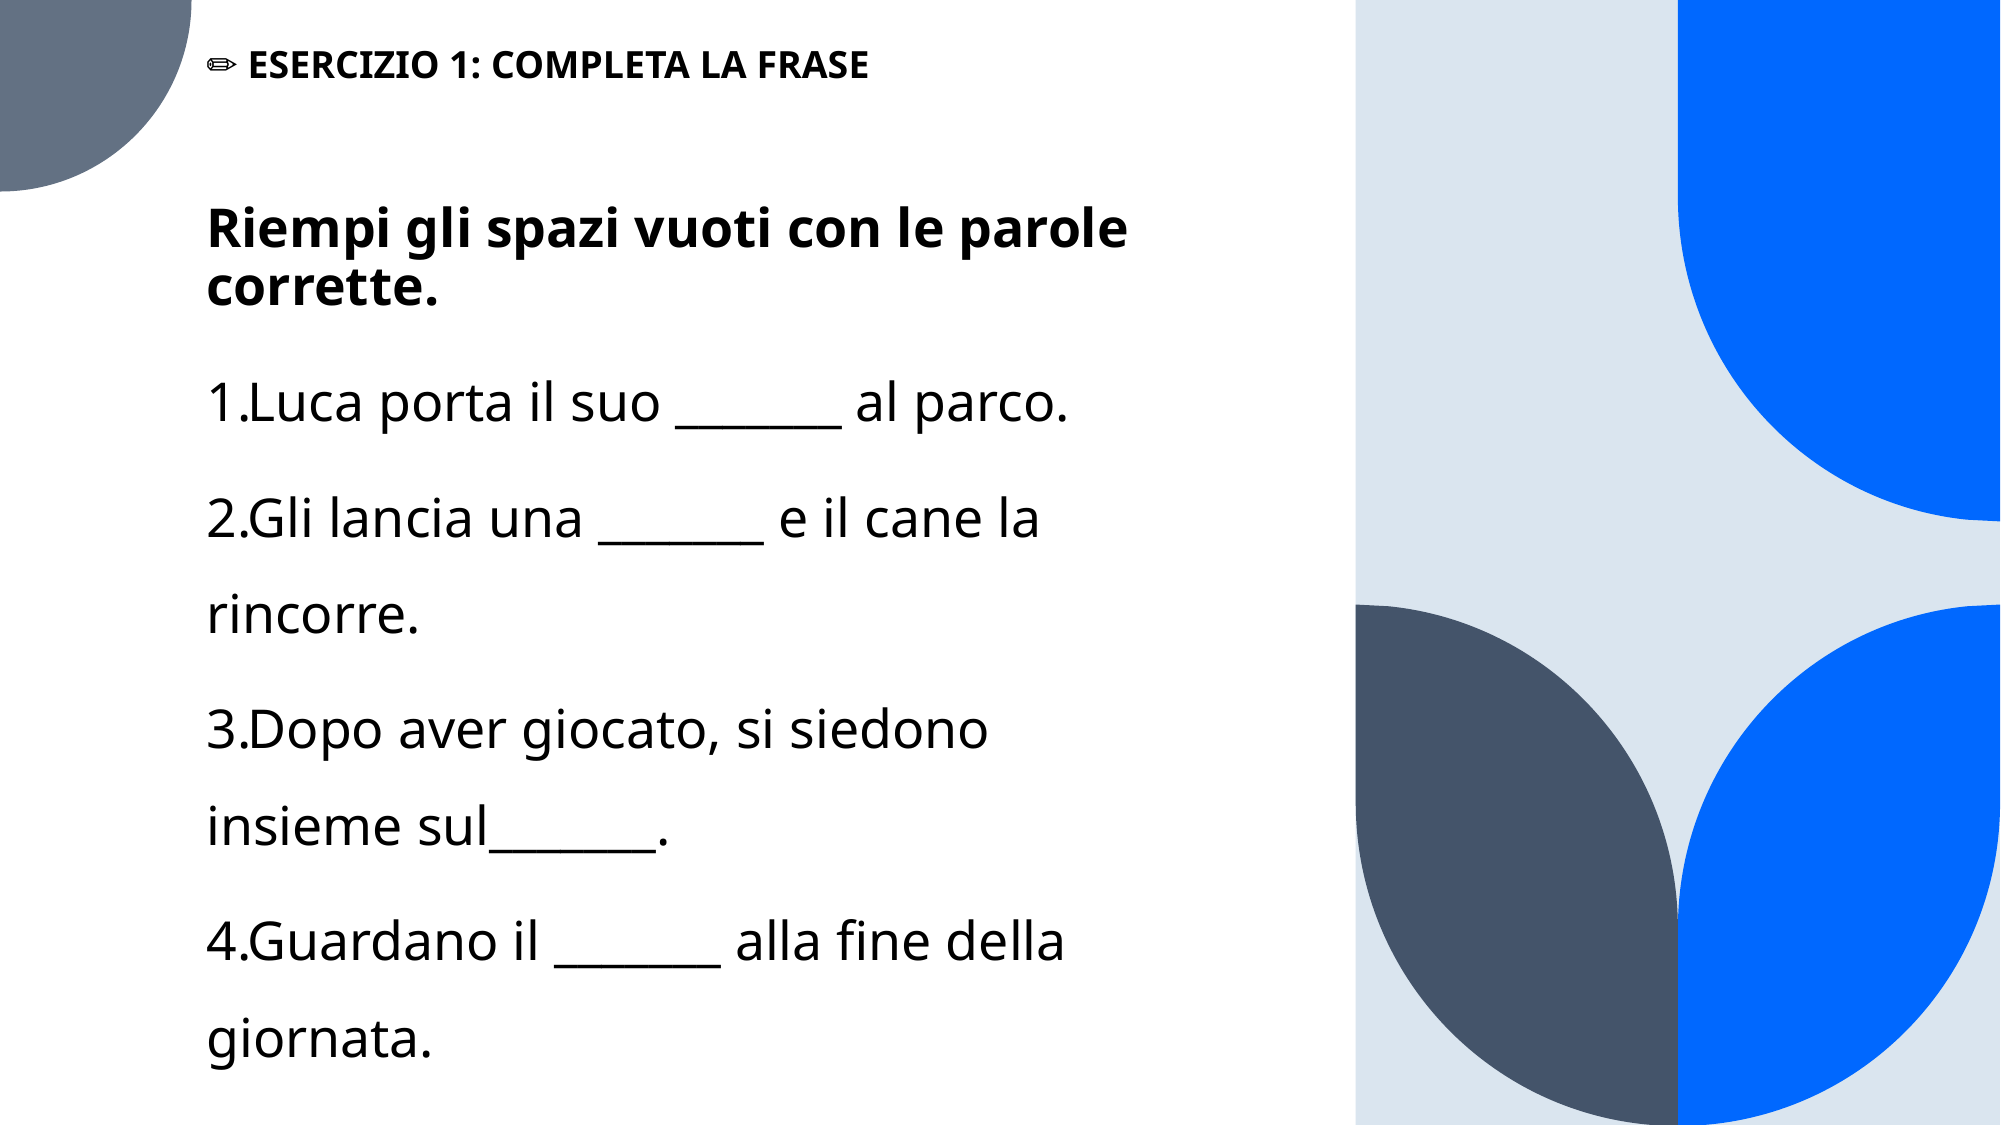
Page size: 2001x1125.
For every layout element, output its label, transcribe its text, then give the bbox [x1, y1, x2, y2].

title ✏️ ESERCIZIO 1: COMPLETA LA FRASE [191, 41, 1212, 164]
subtitle Riempi gli spazi vuoti con le parole corrette. Luca porta il suo _______ al parco. Gli lancia una _______ e il cane la rincorre. Dopo aver giocato, si siedono insieme sul_______. Guardano il _______ alla fine della giornata. [191, 193, 1212, 1084]
